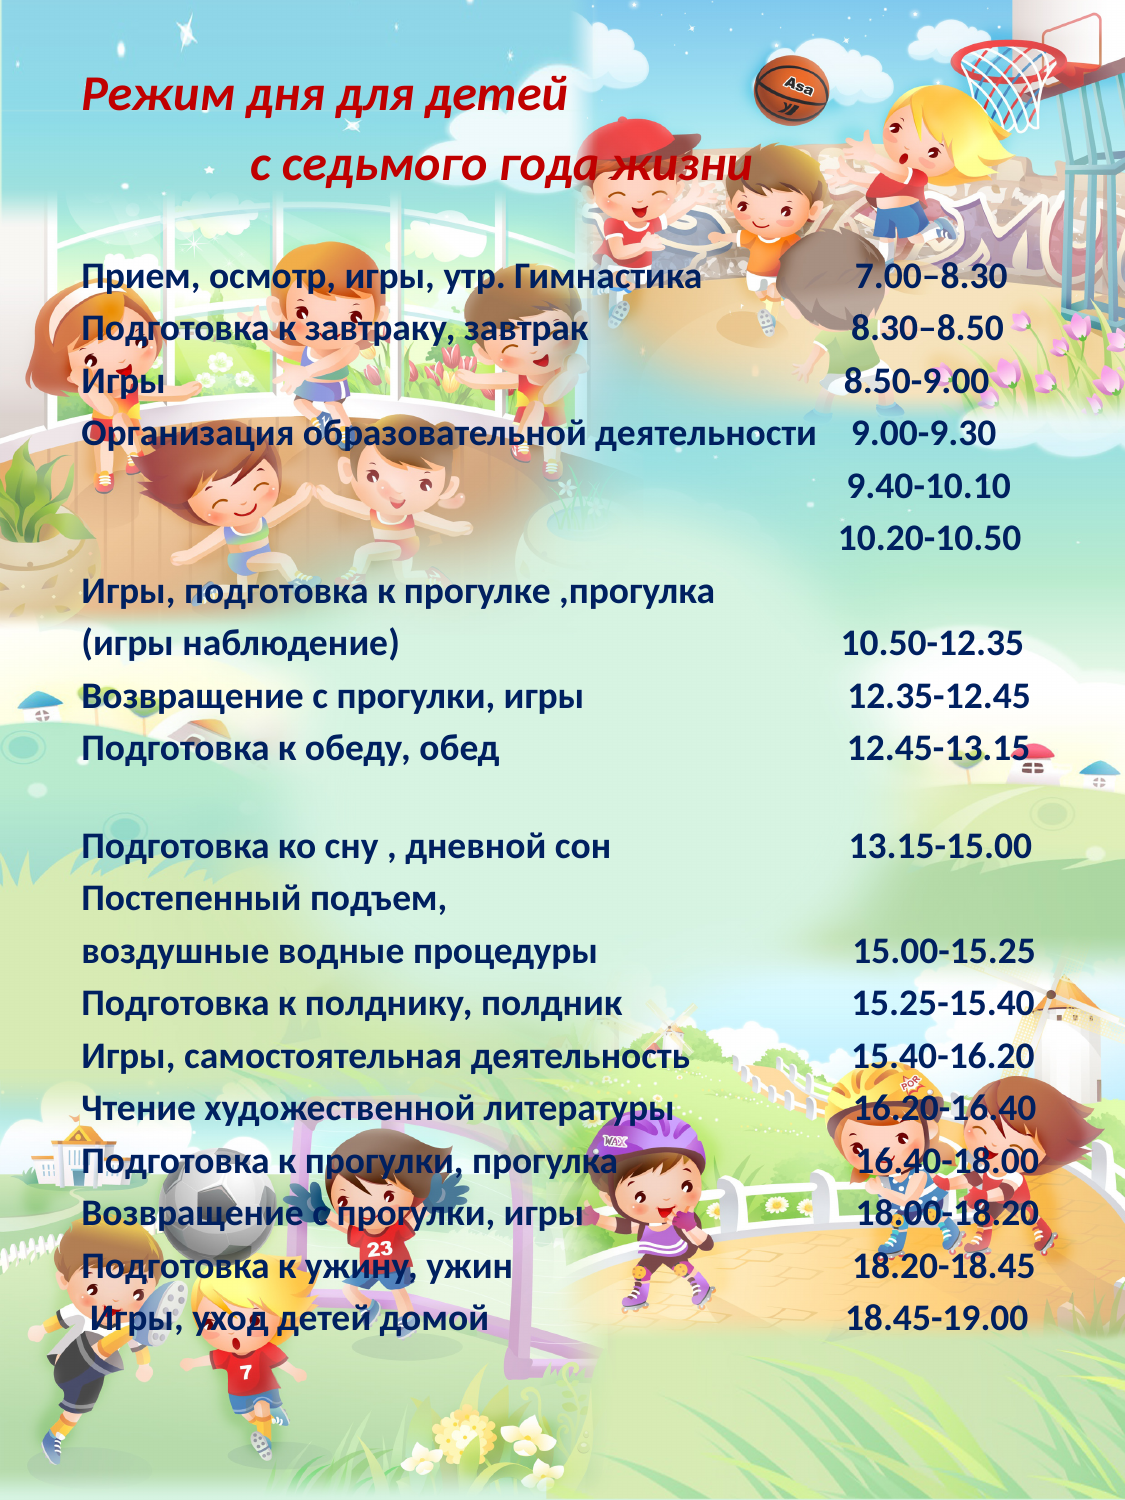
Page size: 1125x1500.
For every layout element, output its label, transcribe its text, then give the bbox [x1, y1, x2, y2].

subtitle Режим дня для детей с седьмого года жизни Прием, осмотр, игры, утр. Гимнастика 7.00–8.30 Подготовка к завтраку, завтрак 8.30–8.50 Игры 8.50-9.00 Организация образовательной деятельности 9.00-9.30 9.40-10.10 10.20-10.50 Игры, подготовка к прогулке ,прогулка (игры наблюдение) 10.50-12.35 Возвращение с прогулки, игры 12.35-12.45 Подготовка к обеду, обед 12.45-13.15 Подготовка ко сну , дневной сон 13.15-15.00 Постепенный подъем, воздушные водные процедуры 15.00-15.25 Подготовка к полднику, полдник 15.25-15.40 Игры, самостоятельная деятельность 15.40-16.20 Чтение художественной литературы 16.20-16.40 Подготовка к прогулки, прогулка 16.40-18.00 Возвращение с прогулки, игры 18.00-18.20 Подготовка к ужину, ужин 18.20-18.45 Игры, уход детей домой 18.45-19.00 [66, 53, 1094, 1500]
picture [0, 0, 1125, 1500]
